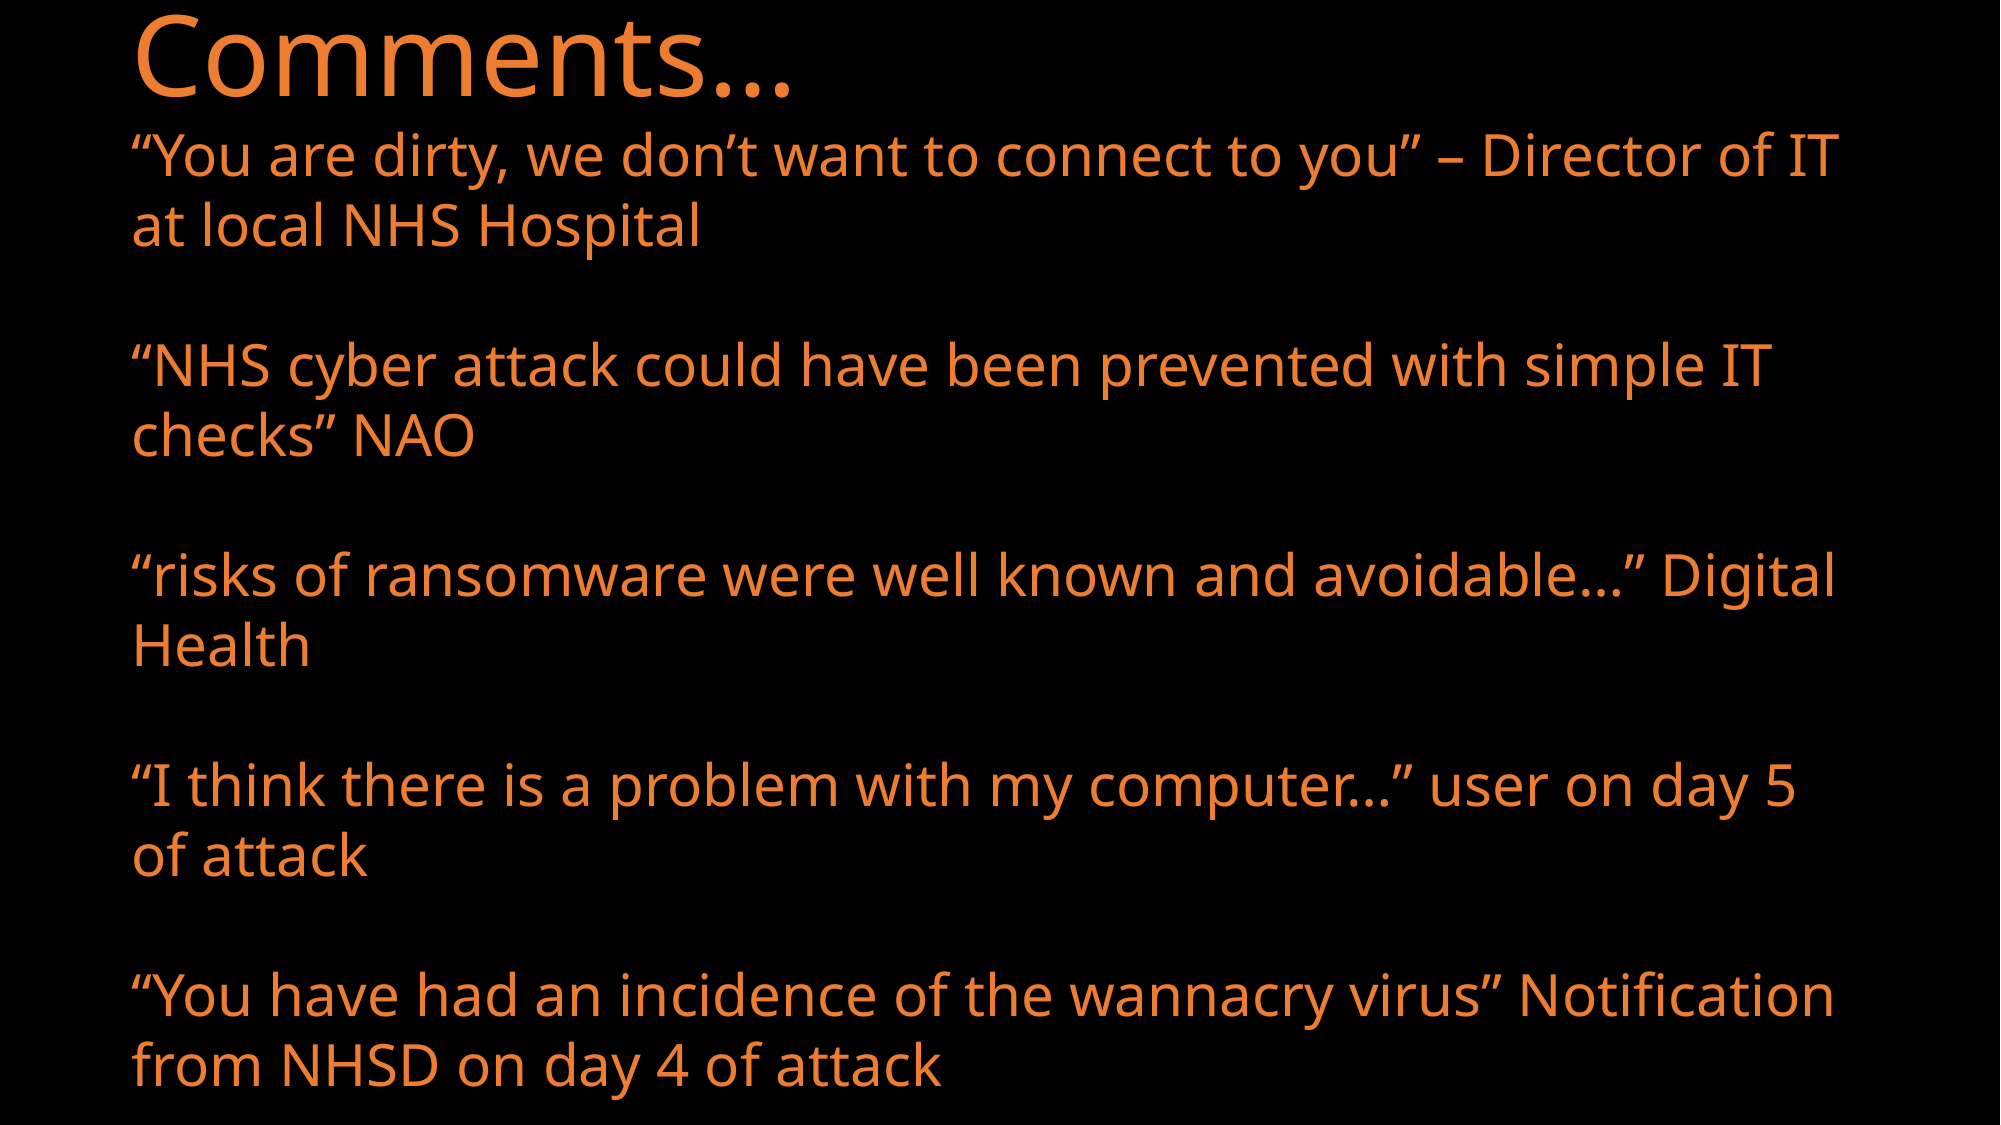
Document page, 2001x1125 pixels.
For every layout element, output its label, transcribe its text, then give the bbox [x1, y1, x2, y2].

text_box Comments… “You are dirty, we don’t want to connect to you” – Director of IT at local NHS Hospital “NHS cyber attack could have been prevented with simple IT checks” NAO “risks of ransomware were well known and avoidable…” Digital Health “I think there is a problem with my computer…” user on day 5 of attack “You have had an incidence of the wannacry virus” Notification from NHSD on day 4 of attack [116, 0, 1864, 1125]
